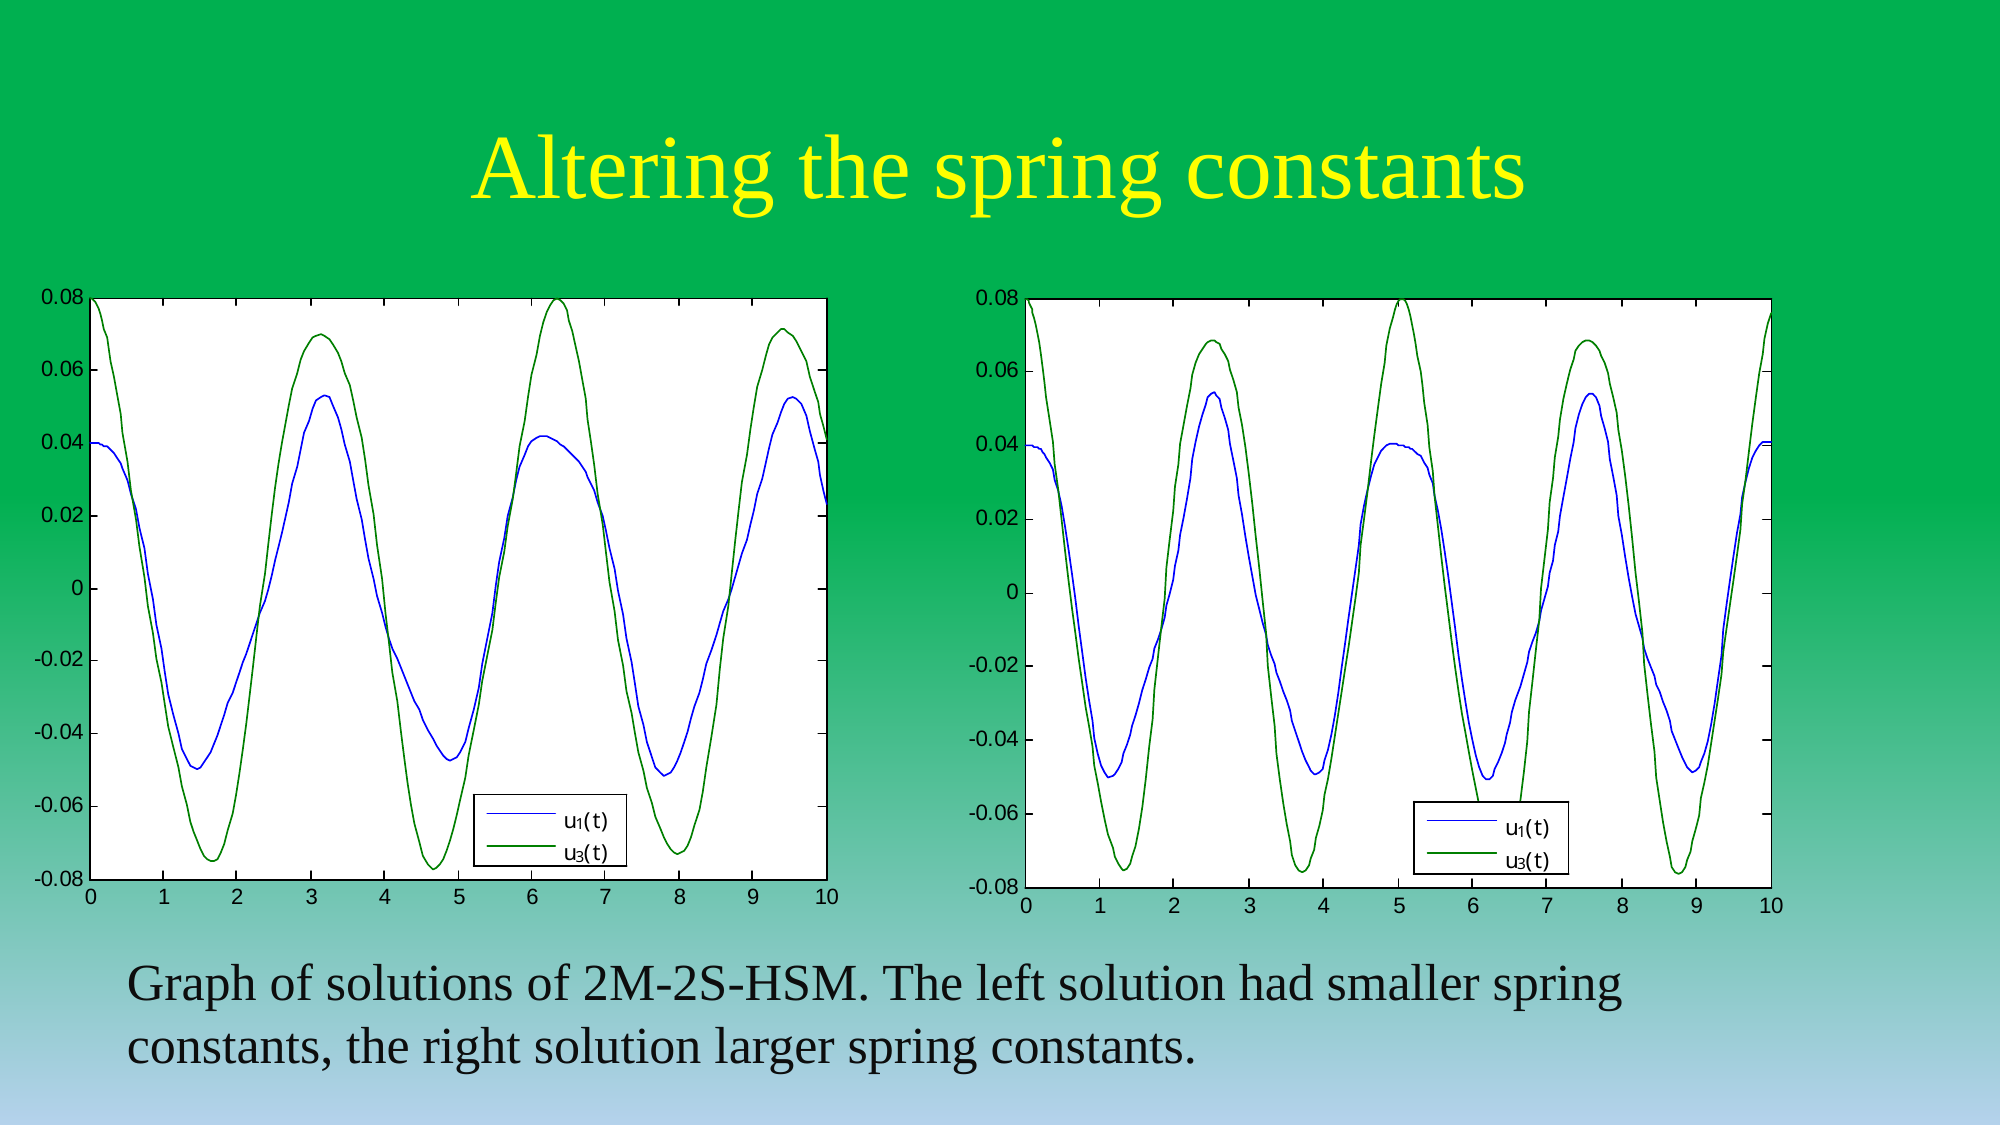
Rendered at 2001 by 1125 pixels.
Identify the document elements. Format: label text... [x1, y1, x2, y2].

title Altering the spring constants [137, 59, 1863, 244]
picture [899, 243, 1863, 967]
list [0, 244, 899, 958]
text_box Graph of solutions of 2M-2S-HSM. The left solution had smaller spring constants, the right solution larger spring constants. [112, 958, 1759, 1082]
